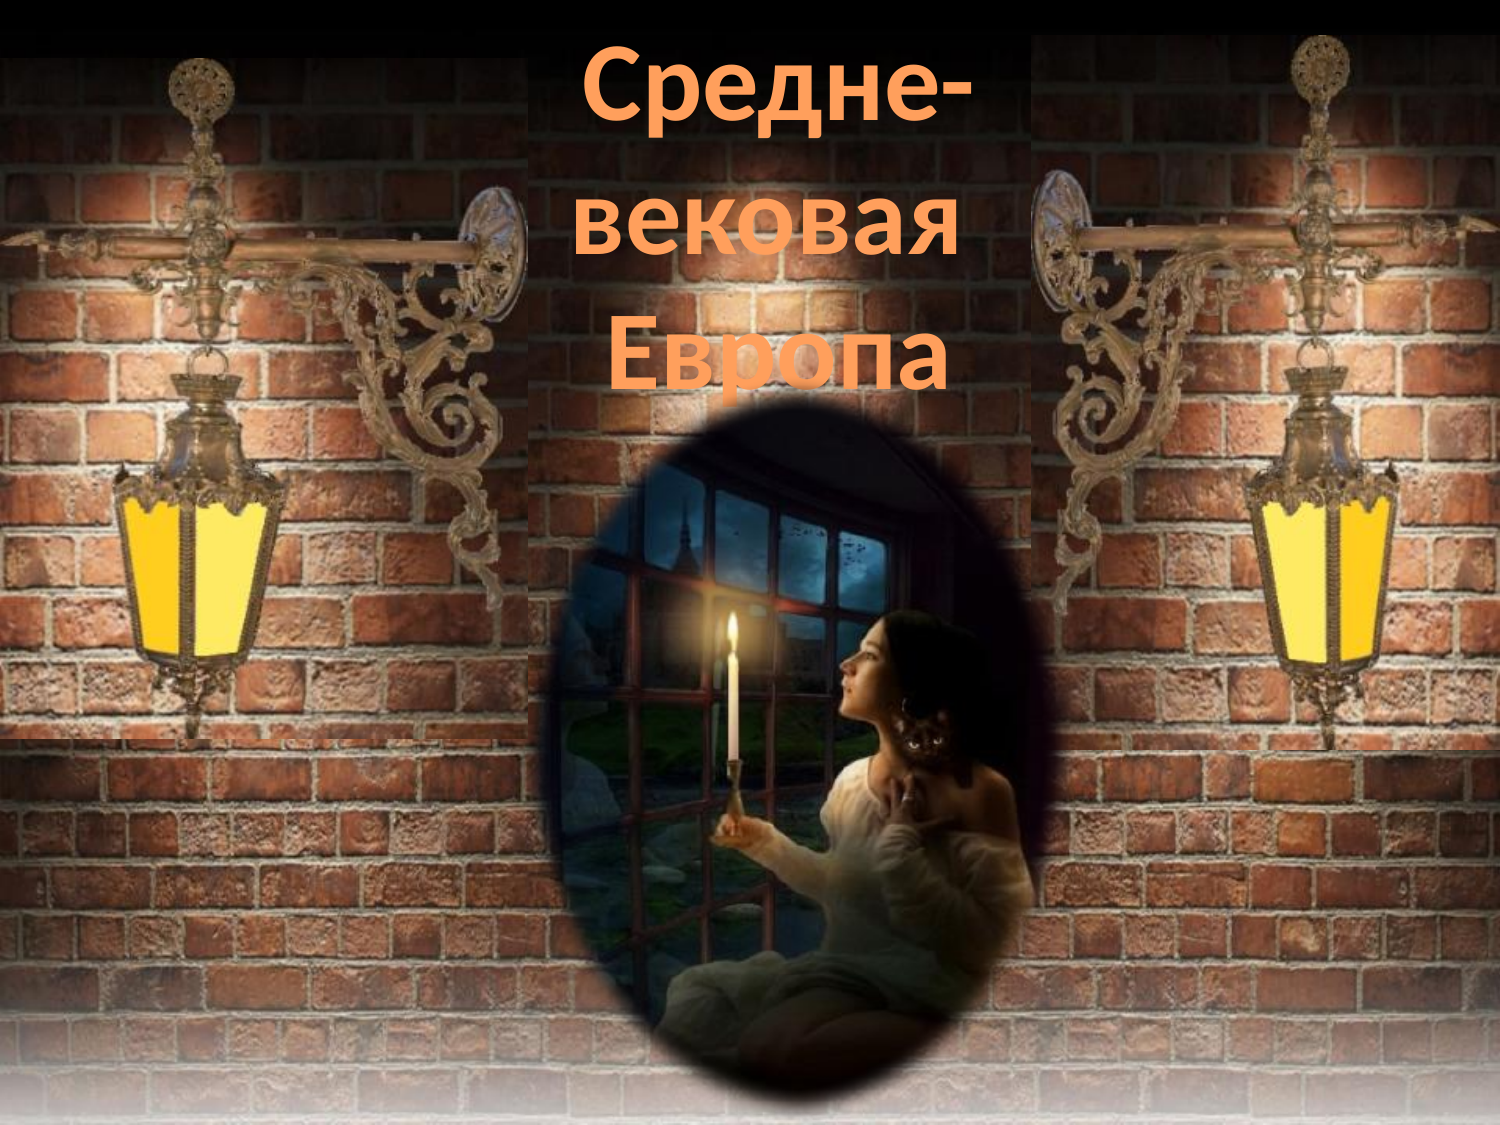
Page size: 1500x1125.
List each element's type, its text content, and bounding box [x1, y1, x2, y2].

text_box Средне- вековая Европа [93, 0, 1465, 373]
picture [0, 0, 1500, 1125]
